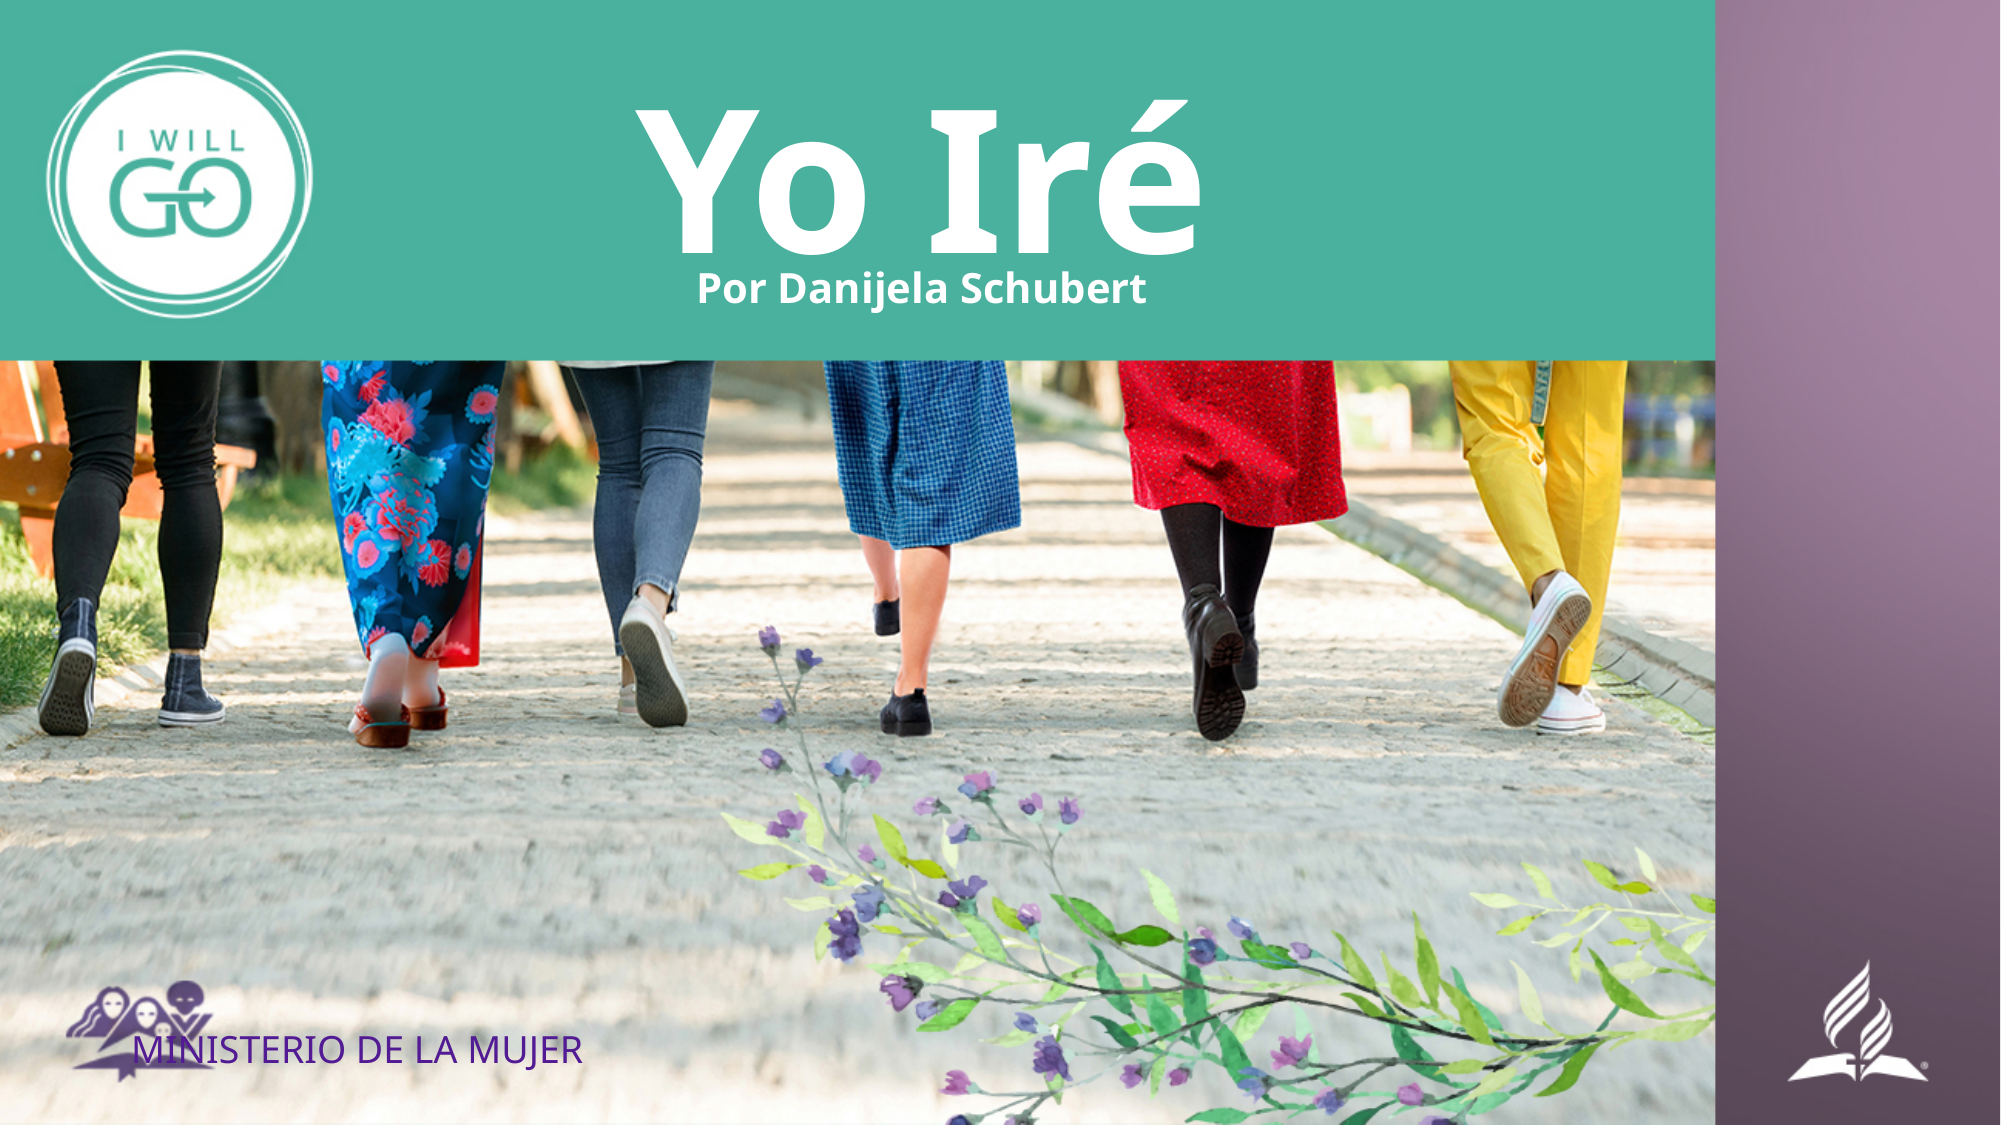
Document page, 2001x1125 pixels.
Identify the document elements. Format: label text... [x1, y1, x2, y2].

text_box MINISTERIO DE LA MUJER [116, 1018, 598, 1079]
picture [0, 0, 2001, 1125]
title Yo Iré [518, 72, 1326, 259]
subtitle Por Danijela Schubert [325, 259, 1519, 572]
